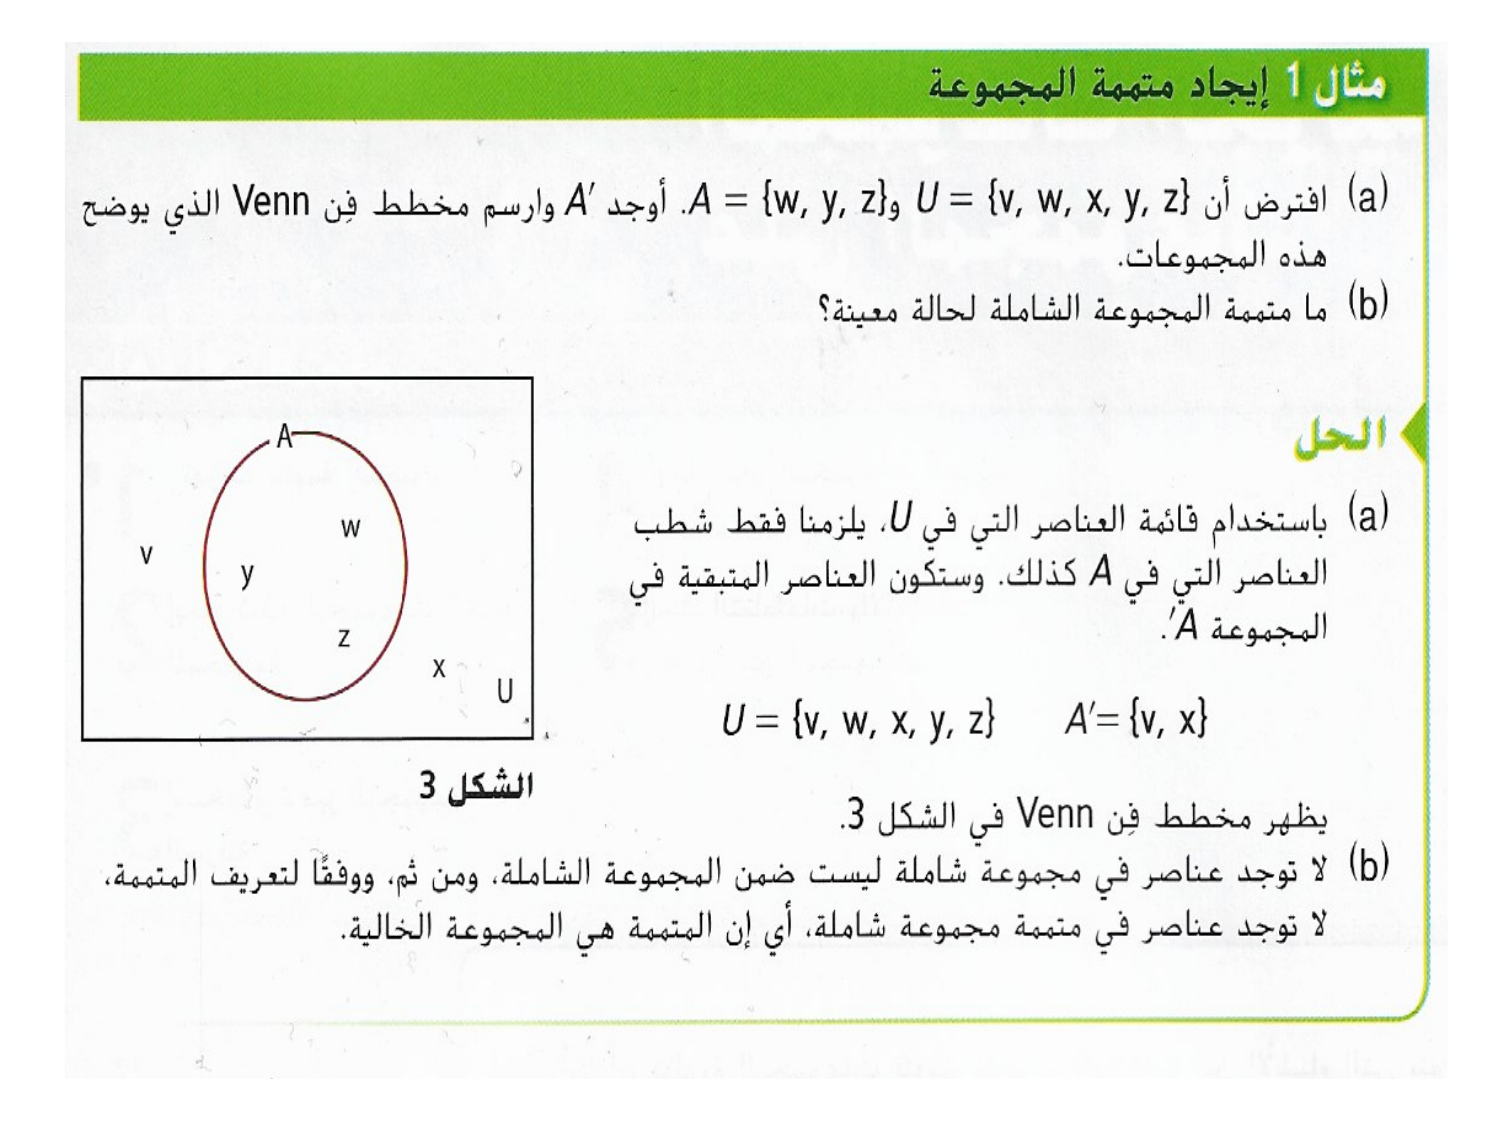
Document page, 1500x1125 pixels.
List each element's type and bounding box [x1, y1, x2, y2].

picture [64, 42, 1448, 1079]
